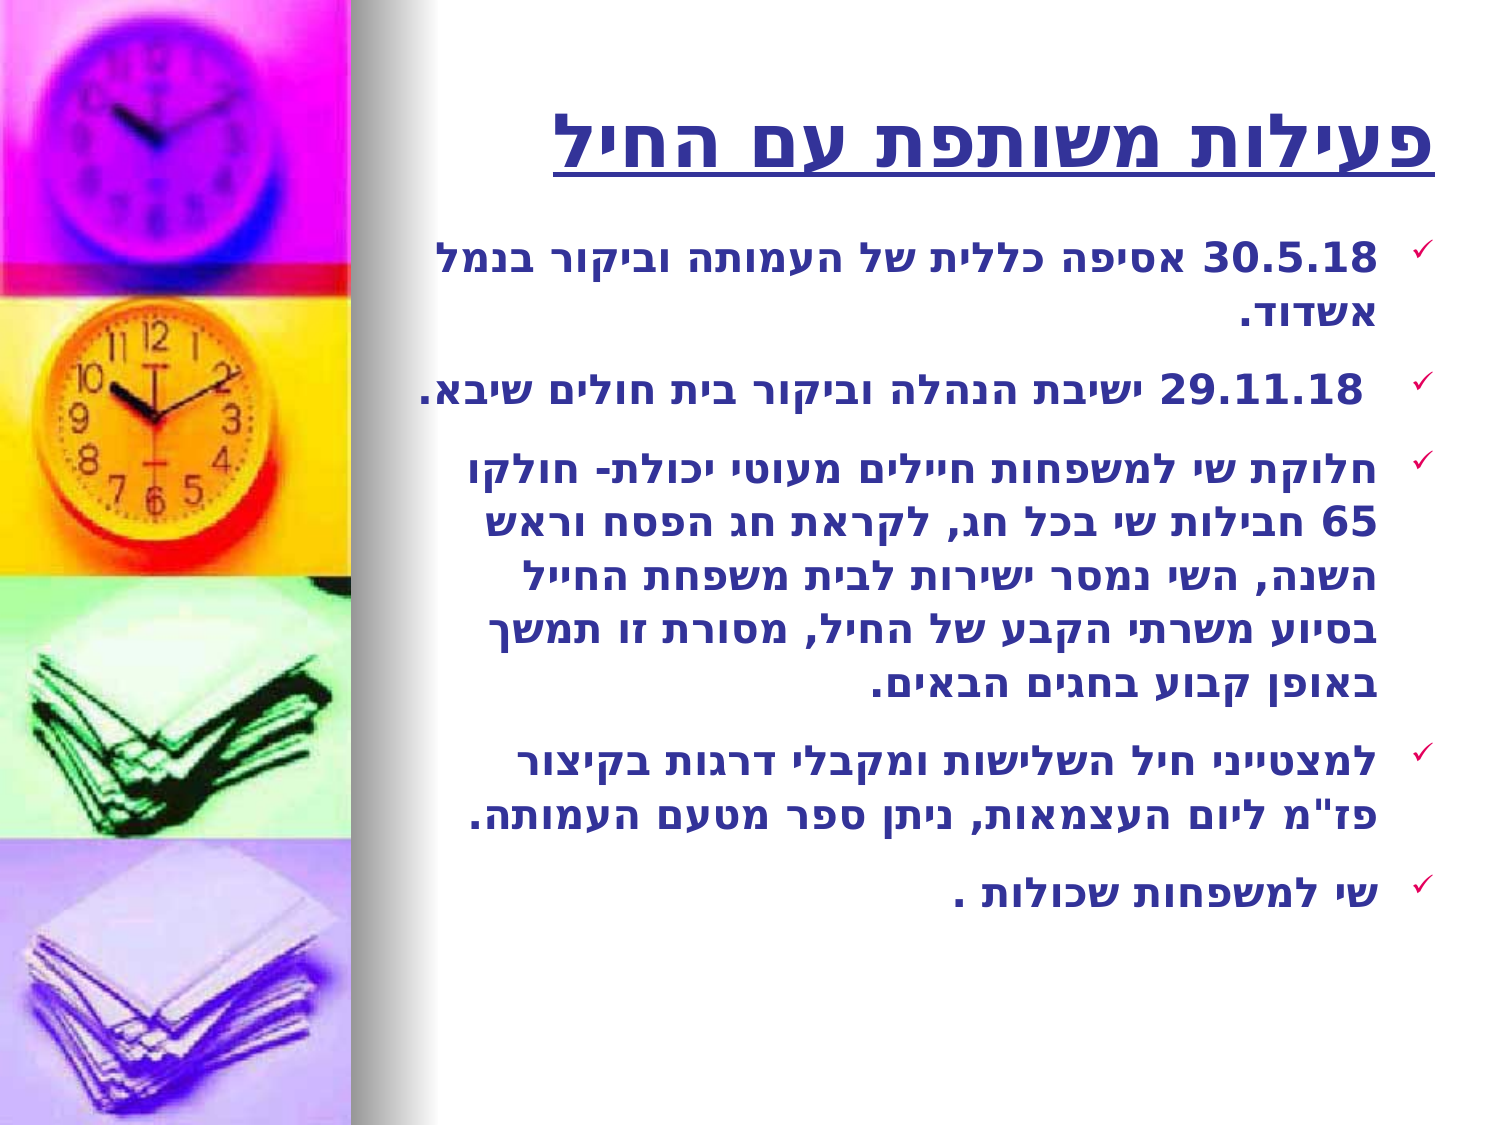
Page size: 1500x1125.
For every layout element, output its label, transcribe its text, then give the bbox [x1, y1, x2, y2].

title פעילות משותפת עם החיל [399, 37, 1450, 219]
picture [0, 0, 351, 1125]
list 30.5.18 אסיפה כללית של העמותה וביקור בנמל אשדוד. 29.11.18 ישיבת הנהלה וביקור בית חולים שיבא. חלוקת שי למשפחות חיילים מעוטי יכולת- חולקו 65 חבילות שי בכל חג, לקראת חג הפסח וראש השנה, השי נמסר ישירות לבית משפחת החייל בסיוע משרתי הקבע של החיל, מסורת זו תמשך באופן קבוע בחגים הבאים. למצטייני חיל השלישות ומקבלי דרגות בקיצור פז"מ ליום העצמאות, ניתן ספר מטעם העמותה. שי למשפחות שכולות . [399, 219, 1450, 1052]
